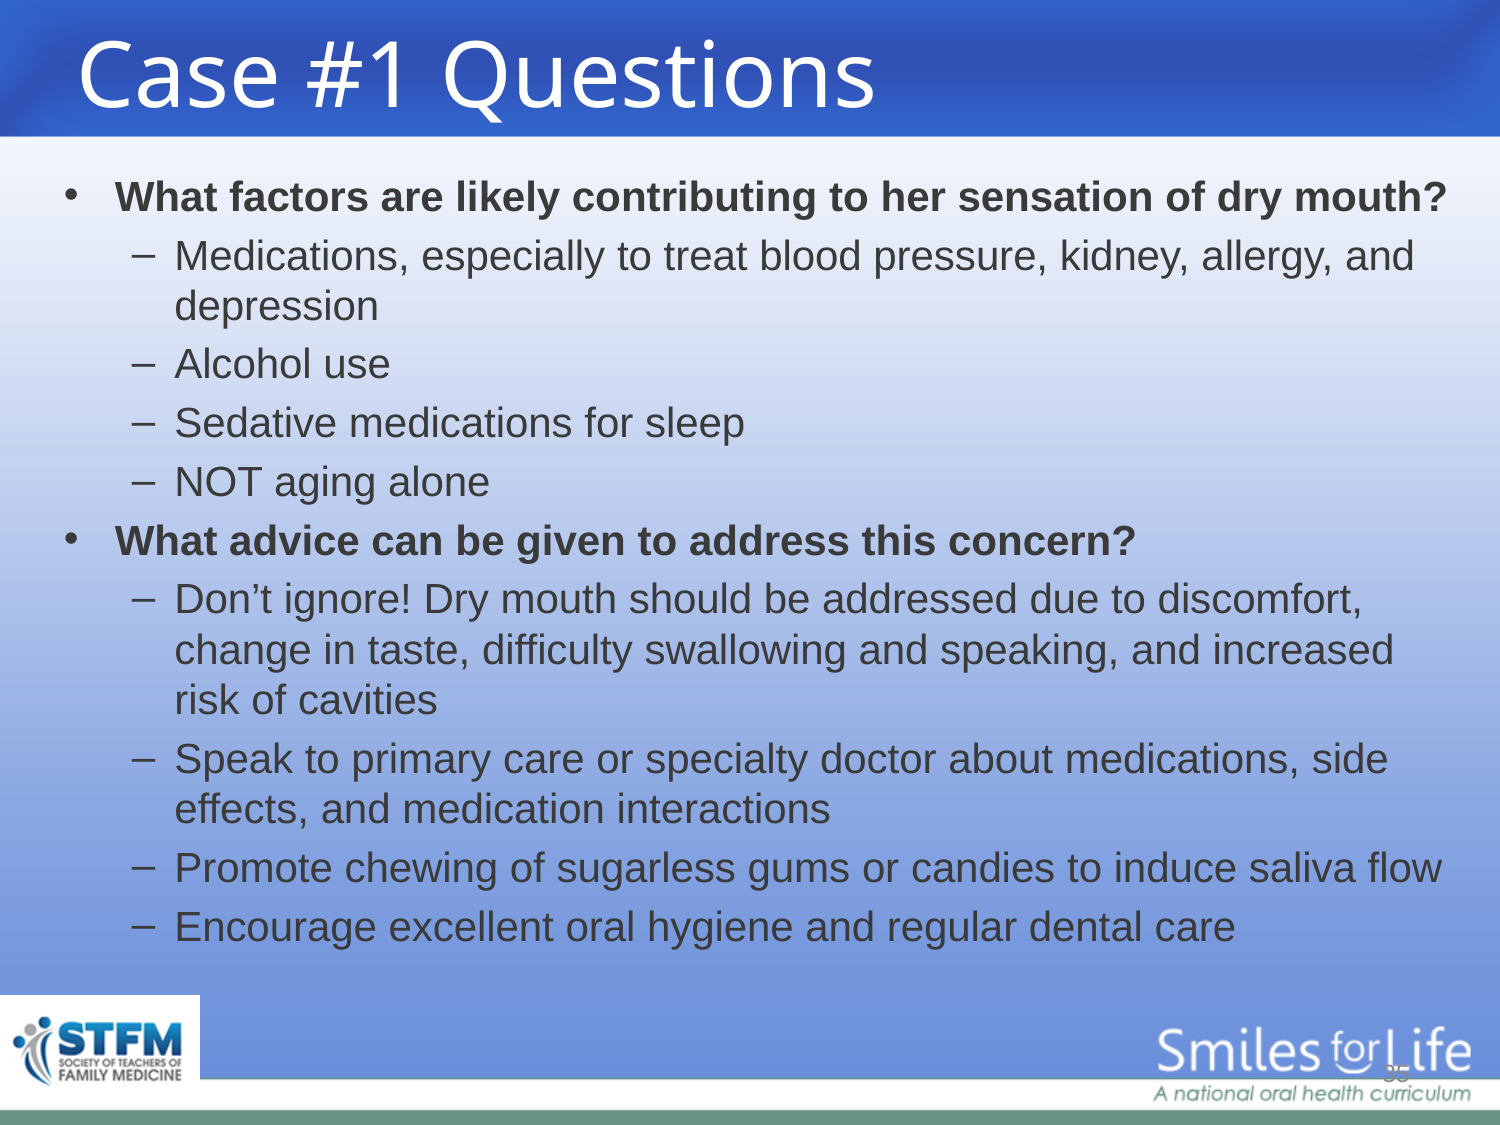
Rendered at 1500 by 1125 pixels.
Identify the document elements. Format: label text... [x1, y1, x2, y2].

title Case #1 Questions [61, 8, 1412, 161]
picture [0, 0, 1500, 1125]
slide_number 35 [1074, 1042, 1425, 1103]
list What factors are likely contributing to her sensation of dry mouth? Medications, especially to treat blood pressure, kidney, allergy, and depression Alcohol use Sedative medications for sleep NOT aging alone What advice can be given to address this concern? Don’t ignore! Dry mouth should be addressed due to discomfort, change in taste, difficulty swallowing and speaking, and increased risk of cavities Speak to primary care or specialty doctor about medications, side effects, and medication interactions Promote chewing of sugarless gums or candies to induce saliva flow Encourage excellent oral hygiene and regular dental care [48, 161, 1478, 1024]
